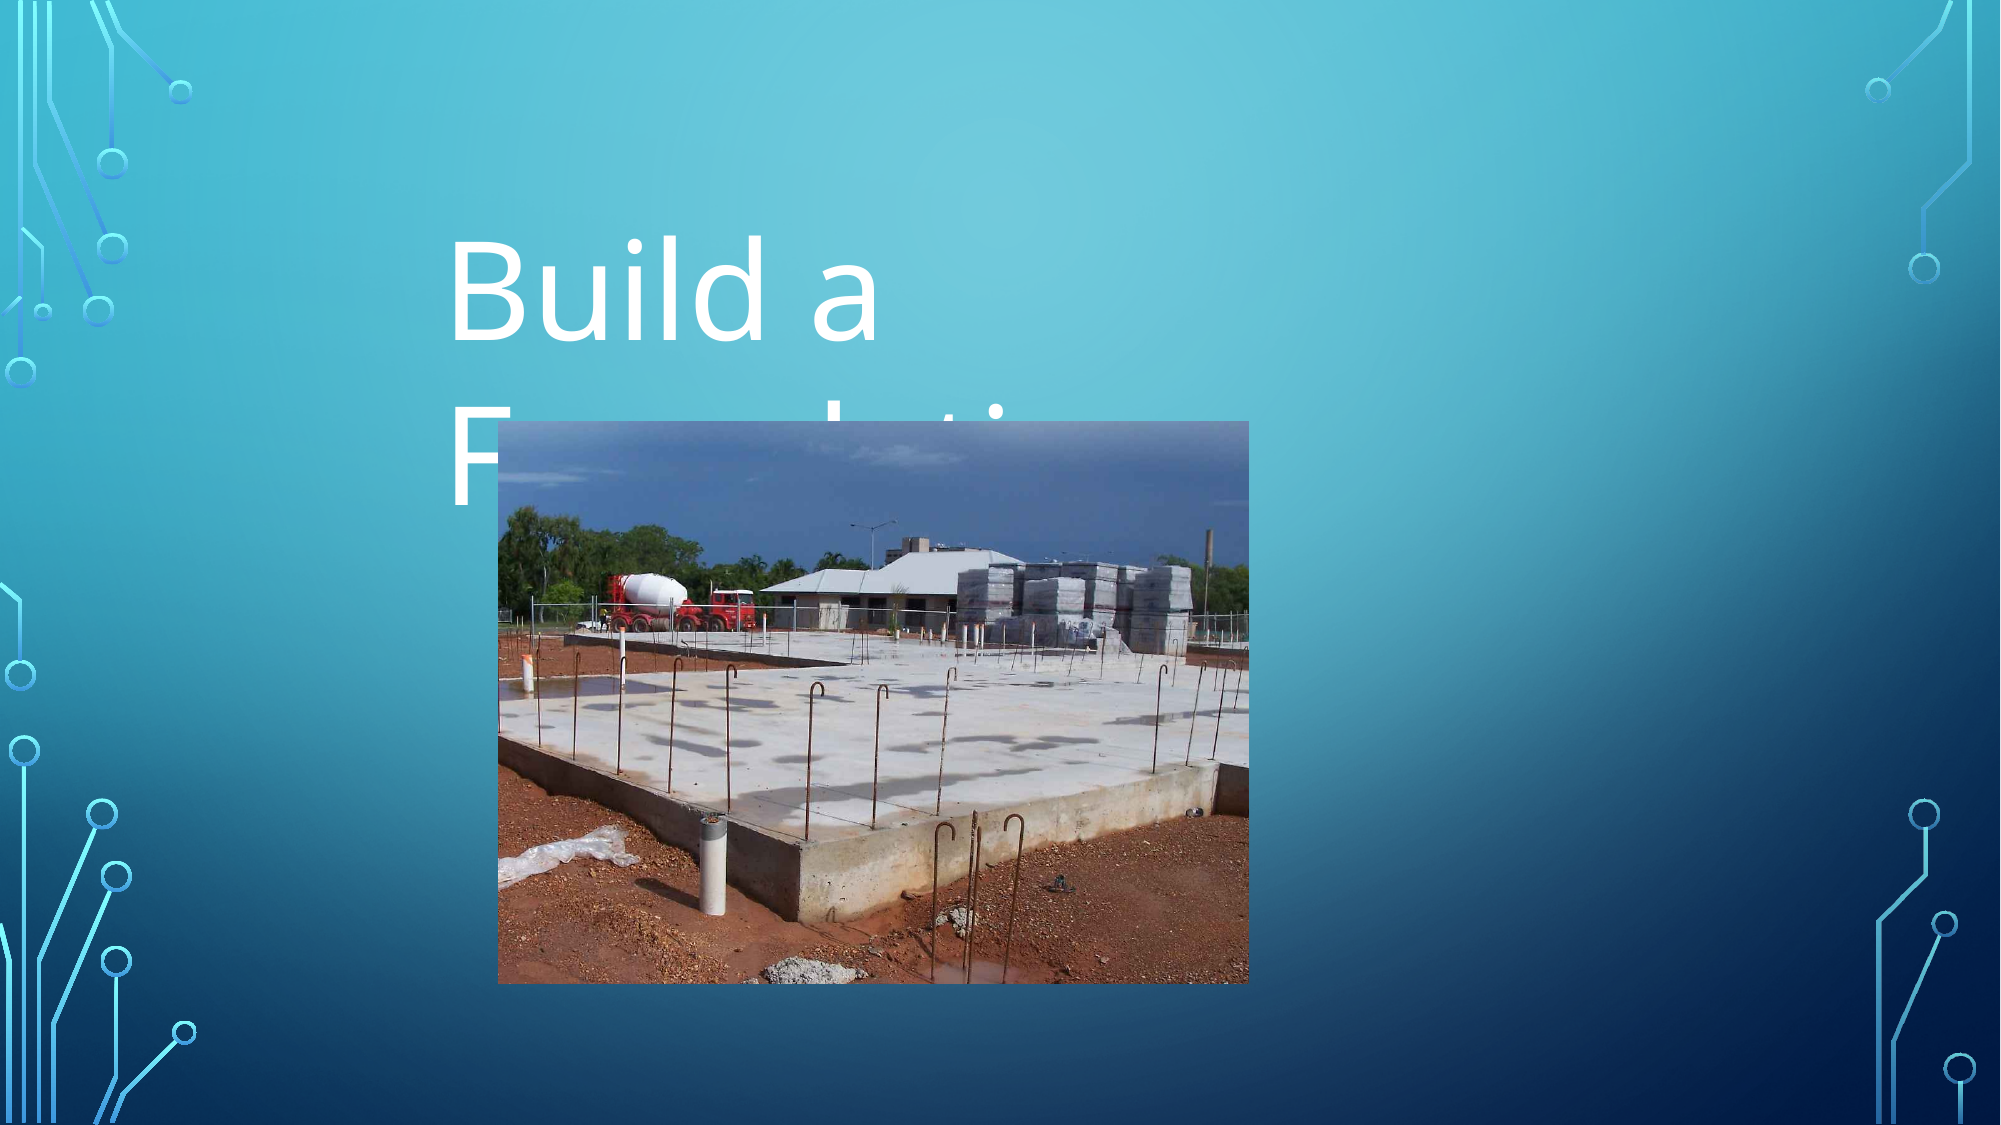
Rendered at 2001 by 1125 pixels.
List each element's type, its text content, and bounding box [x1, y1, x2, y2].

picture [498, 421, 1249, 984]
text_box Build a Foundation [427, 195, 1561, 540]
